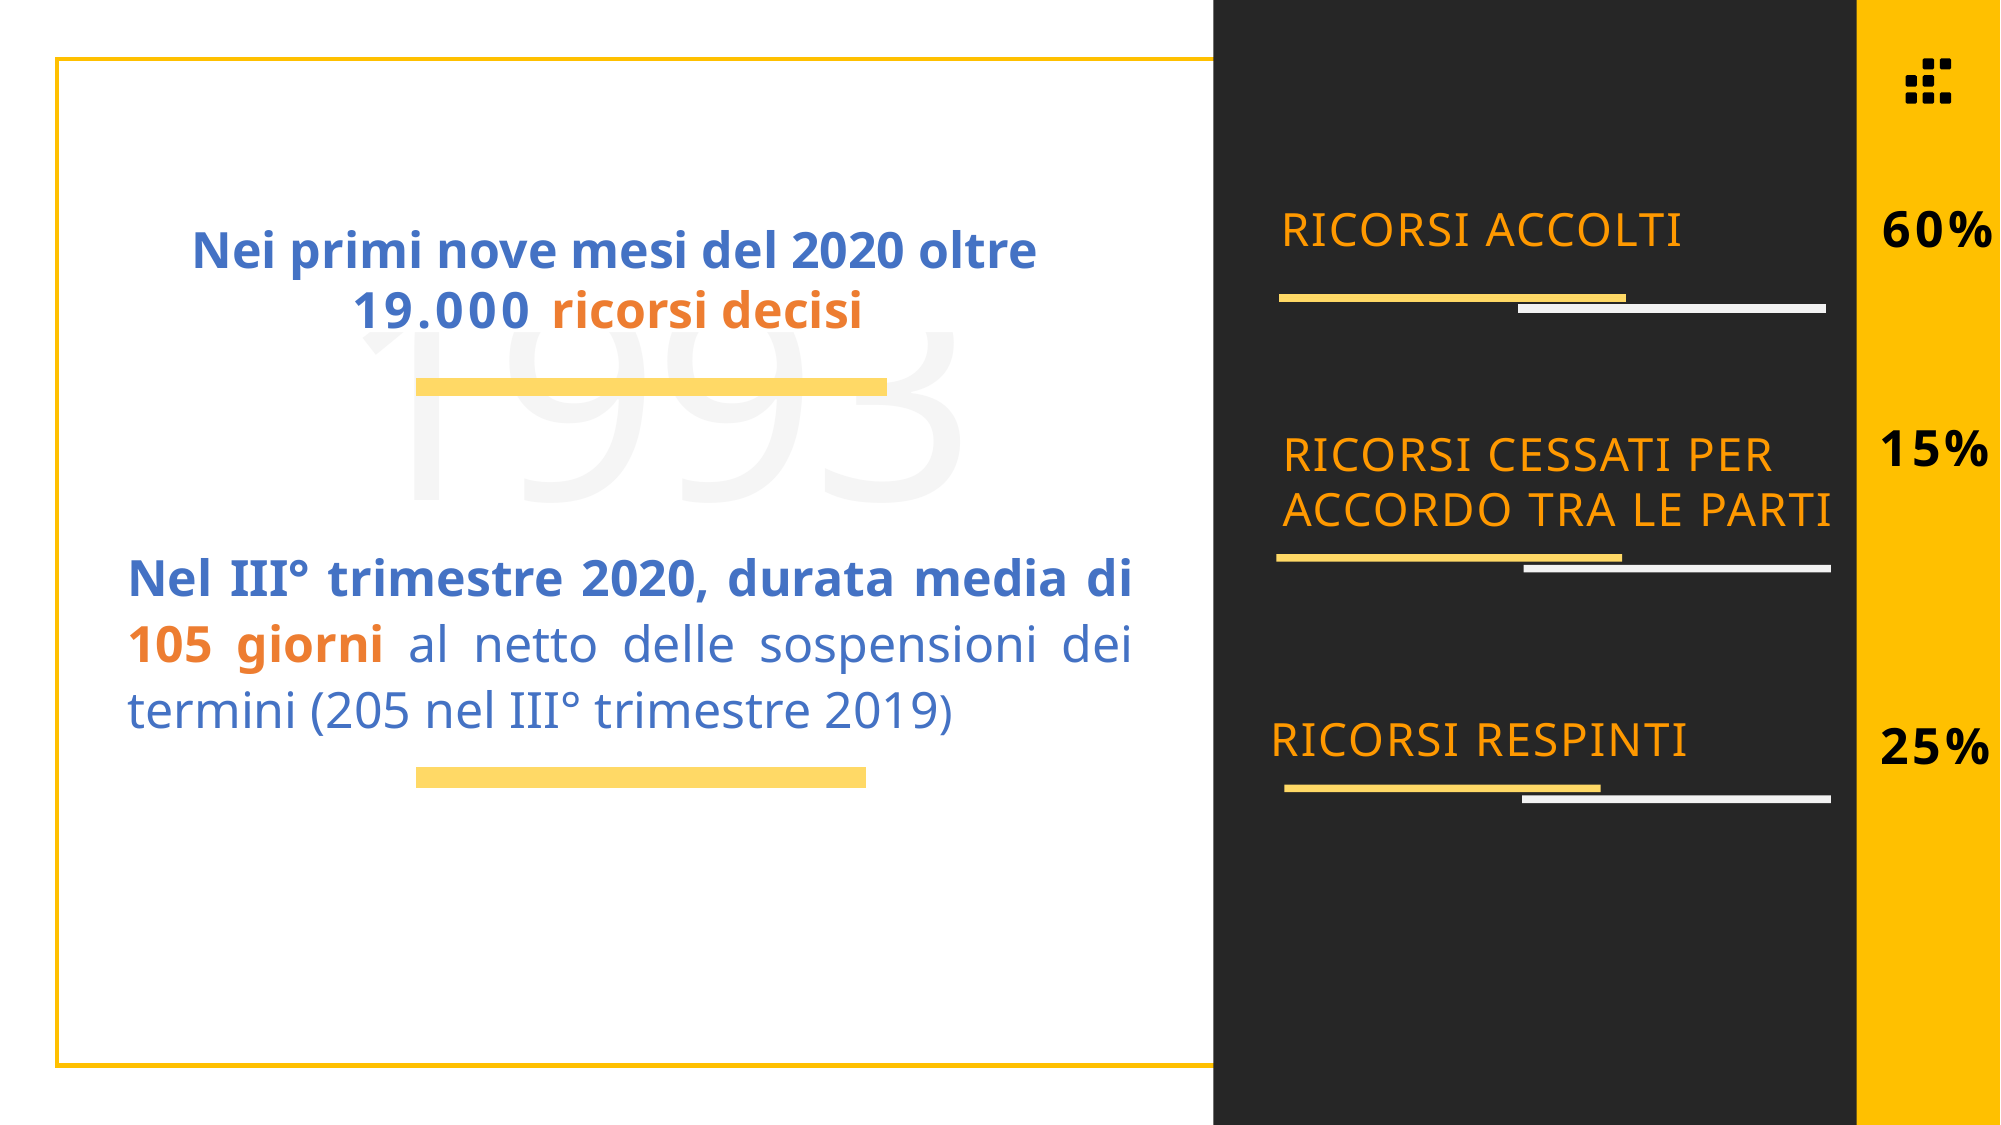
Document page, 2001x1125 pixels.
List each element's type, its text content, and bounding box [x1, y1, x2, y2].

text_box RICORSI ACCOLTI [1266, 193, 1698, 263]
text_box 25% [1849, 707, 2000, 782]
text_box 15% [1864, 409, 2000, 485]
text_box [1521, 794, 1832, 804]
picture [1518, 304, 1826, 313]
text_box Nei primi nove mesi del 2020 oltre 19.000 ricorsi decisi [138, 194, 1091, 333]
text_box RICORSI RESPINTI [1255, 702, 1703, 773]
picture [1279, 294, 1626, 302]
text_box [1523, 564, 1832, 573]
picture [416, 767, 866, 788]
text_box [1283, 784, 1602, 793]
text_box Nel III° trimestre 2020, durata media di 105 giorni al netto delle sospensioni dei termini (205 nel III° trimestre 2019) [112, 533, 1150, 928]
text_box 60% [1861, 190, 2000, 265]
text_box RICORSI CESSATI PER ACCORDO TRA LE PARTI [1267, 418, 1848, 544]
text_box [1275, 553, 1623, 563]
picture [416, 378, 887, 396]
